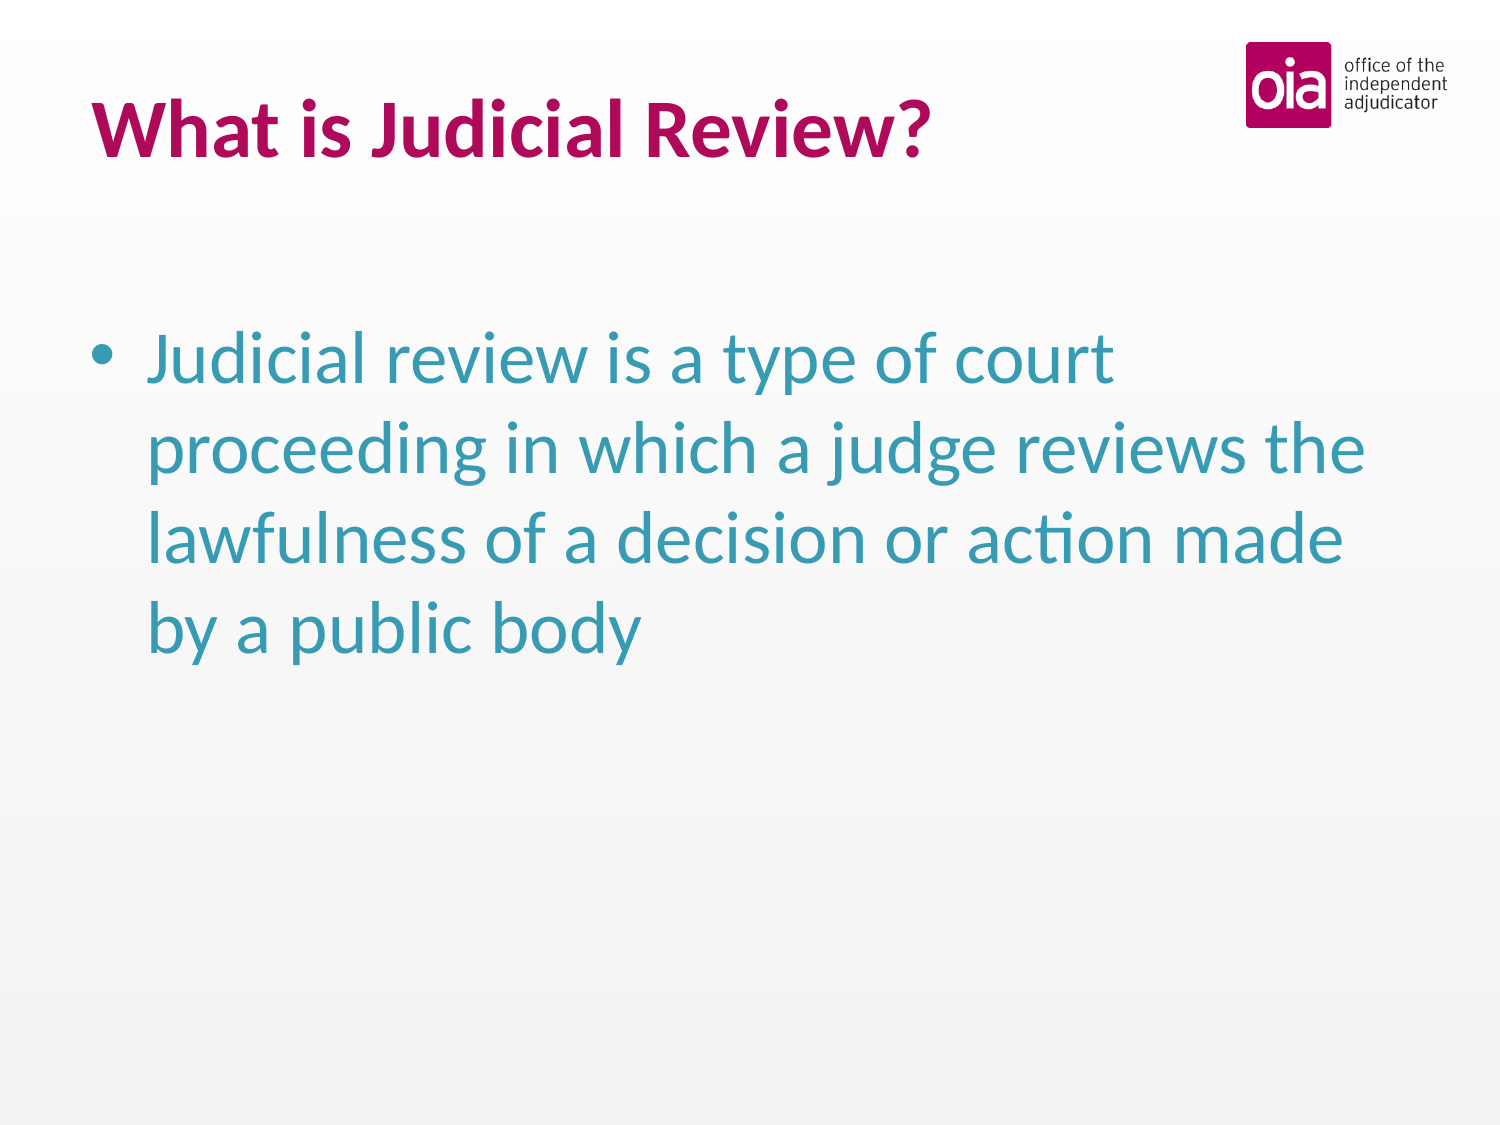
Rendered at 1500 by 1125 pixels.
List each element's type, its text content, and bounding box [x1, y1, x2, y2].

title What is Judicial Review? [76, 66, 1046, 173]
list Judicial review is a type of court proceeding in which a judge reviews the lawfulness of a decision or action made by a public body [75, 196, 1425, 1035]
picture [1246, 42, 1447, 128]
